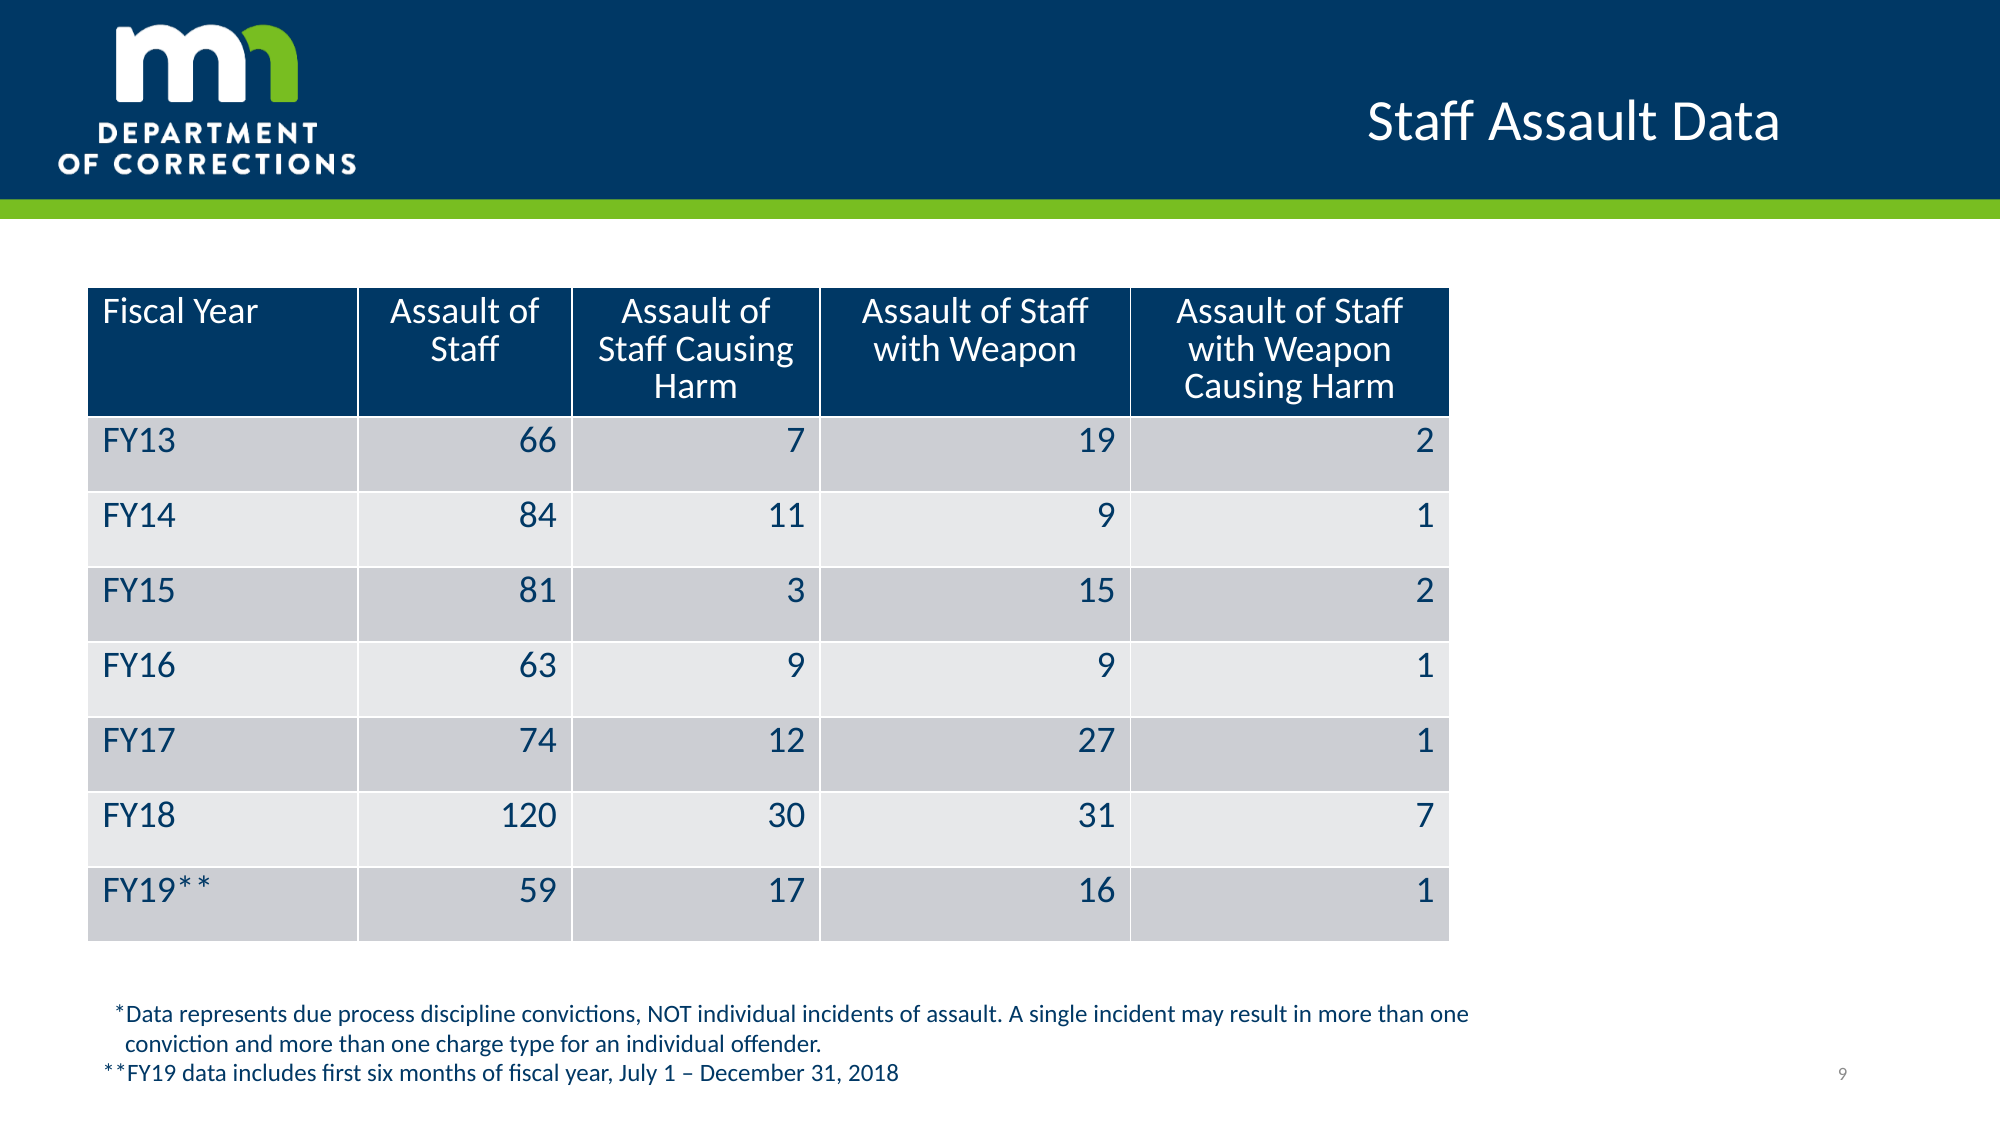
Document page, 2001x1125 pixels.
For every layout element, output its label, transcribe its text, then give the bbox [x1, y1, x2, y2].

table_cell 1 [1131, 493, 1449, 566]
table_cell 120 [359, 793, 571, 866]
table_cell 81 [359, 568, 571, 641]
text_box Staff Assault Data [1353, 75, 1797, 160]
table_cell 3 [573, 568, 819, 641]
table_cell 19 [821, 418, 1130, 491]
table_cell 9 [821, 643, 1130, 716]
table_header Assault of Staff [359, 288, 571, 416]
table_cell 27 [821, 718, 1130, 791]
table_cell 63 [359, 643, 571, 716]
table_cell 17 [573, 868, 819, 941]
table_cell 1 [1131, 718, 1449, 791]
table_cell 12 [573, 718, 819, 791]
table_cell 2 [1131, 568, 1449, 641]
table_cell 11 [573, 493, 819, 566]
slide_number 9 [1622, 1042, 1863, 1103]
table_cell FY18 [88, 793, 357, 866]
picture [33, 0, 381, 200]
table_header Fiscal Year [88, 288, 357, 416]
table_cell 30 [573, 793, 819, 866]
table_header Assault of Staff Causing Harm [573, 288, 819, 416]
table_cell FY15 [88, 568, 357, 641]
table_header Assault of Staff with Weapon [821, 288, 1130, 416]
table_cell FY17 [88, 718, 357, 791]
table_cell FY19** [88, 868, 357, 941]
table_cell 15 [821, 568, 1130, 641]
table_cell 9 [821, 493, 1130, 566]
table_cell 84 [359, 493, 571, 566]
table_cell FY13 [88, 418, 357, 491]
table_cell 59 [359, 868, 571, 941]
table_cell 7 [573, 418, 819, 491]
table_cell 1 [1131, 643, 1449, 716]
table_cell 2 [1131, 418, 1449, 491]
text_box *Data represents due process discipline convictions, NOT individual incidents of assault. A single incident may result in more than one conviction and more than one charge type for an individual offender. **FY19 data includes first six months of fiscal year, July 1 – December 31, 2018 [87, 989, 1569, 1095]
table_cell 31 [821, 793, 1130, 866]
table_cell 7 [1131, 793, 1449, 866]
table_cell FY14 [88, 493, 357, 566]
table_cell 16 [821, 868, 1130, 941]
table_cell 66 [359, 418, 571, 491]
table_header Assault of Staff with Weapon Causing Harm [1131, 288, 1449, 416]
table_cell 1 [1131, 868, 1449, 941]
table_cell 74 [359, 718, 571, 791]
table_cell FY16 [88, 643, 357, 716]
table_cell 9 [573, 643, 819, 716]
